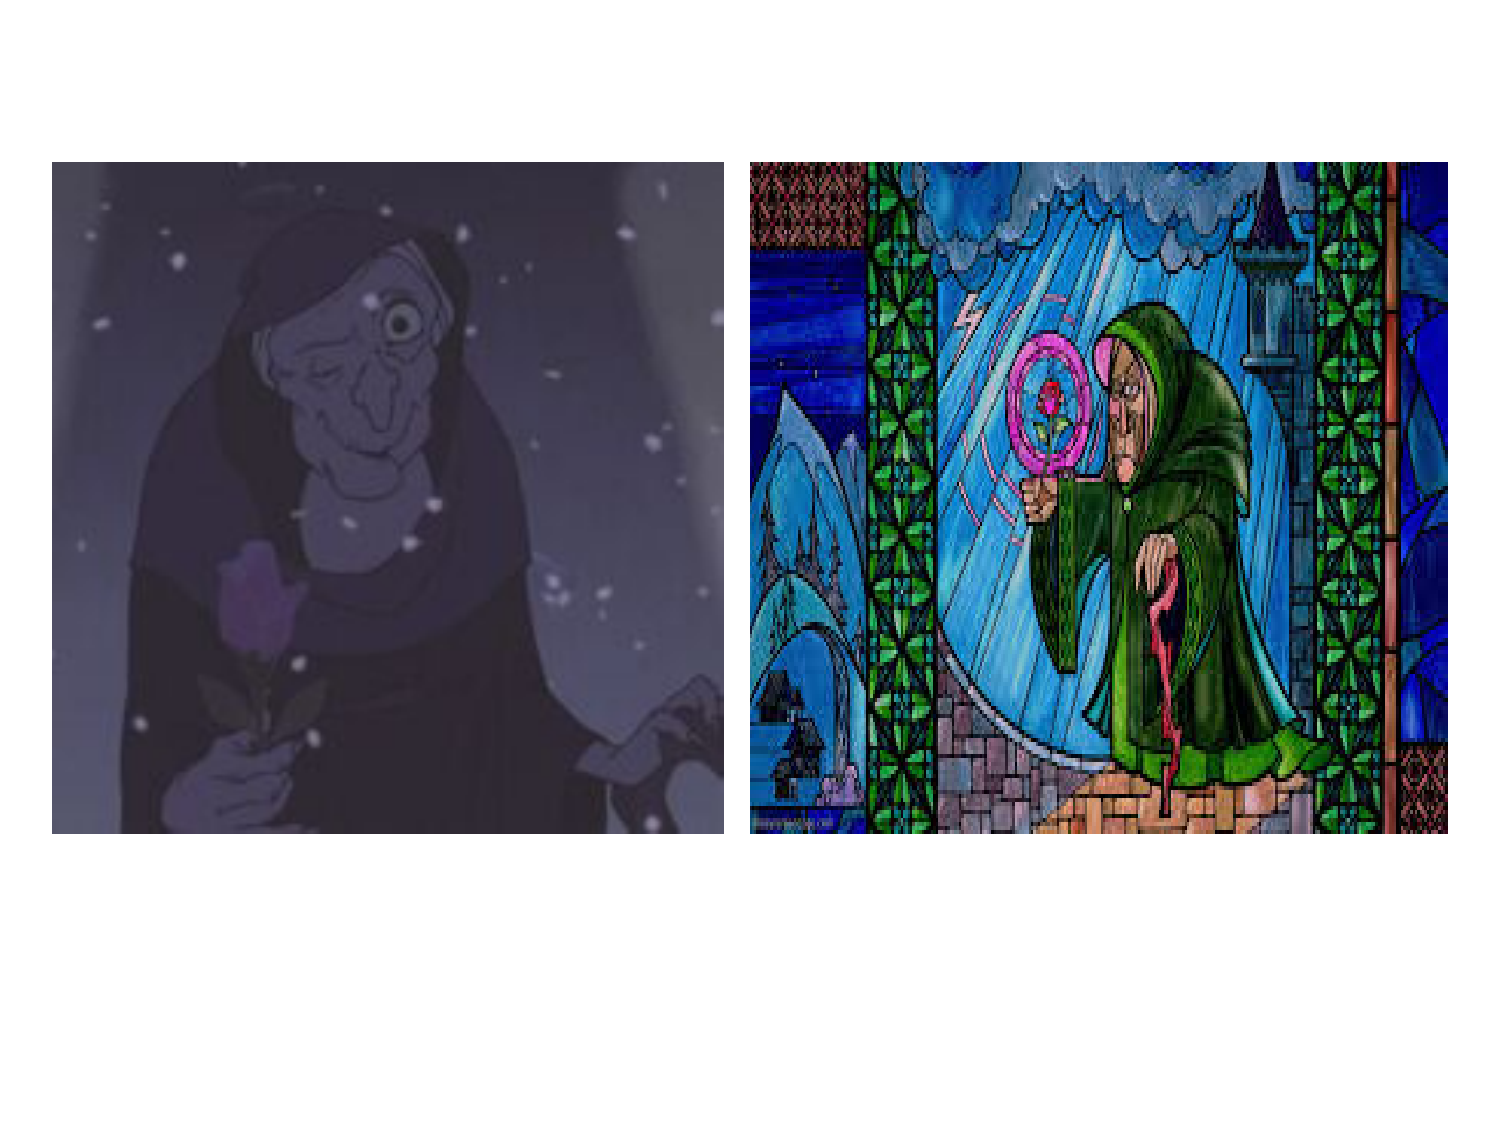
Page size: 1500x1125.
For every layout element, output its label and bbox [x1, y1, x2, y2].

picture [52, 162, 724, 835]
picture [749, 162, 1448, 835]
